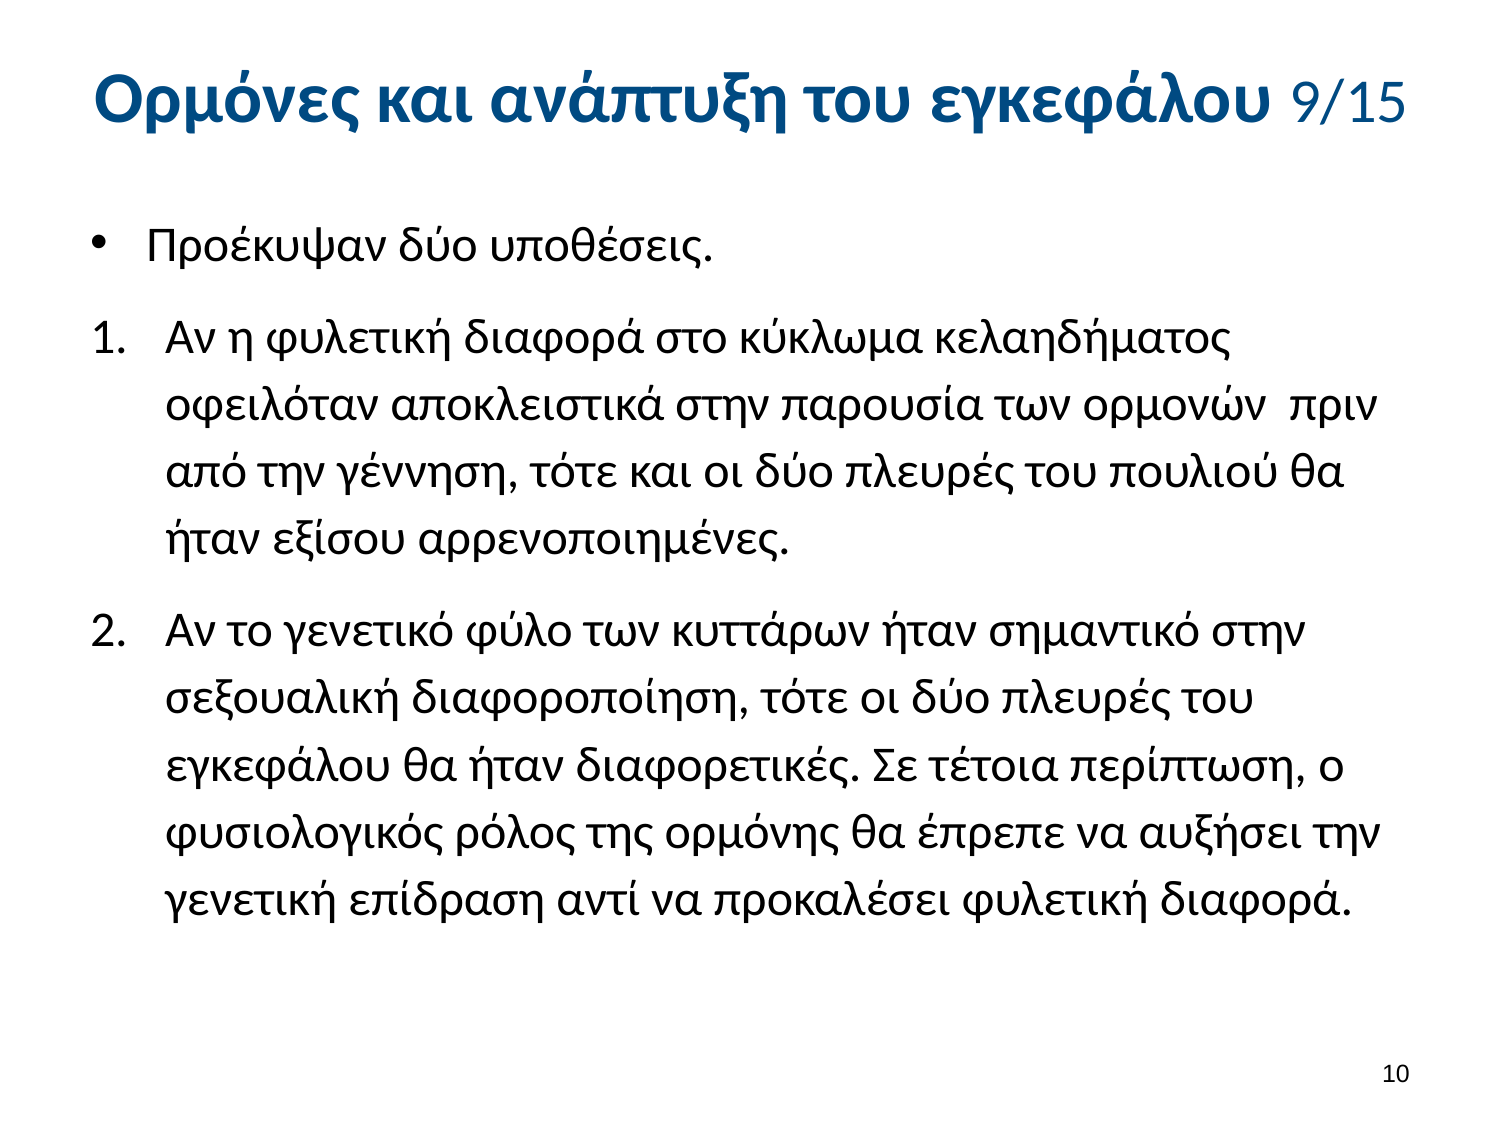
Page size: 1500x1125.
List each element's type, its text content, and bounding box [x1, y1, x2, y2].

list Προέκυψαν δύο υποθέσεις. Αν η φυλετική διαφορά στο κύκλωμα κελαηδήματος οφειλόταν αποκλειστικά στην παρουσία των ορμονών πριν από την γέννηση, τότε και οι δύο πλευρές του πουλιού θα ήταν εξίσου αρρενοποιημένες. Αν το γενετικό φύλο των κυττάρων ήταν σημαντικό στην σεξουαλική διαφοροποίηση, τότε οι δύο πλευρές του εγκεφάλου θα ήταν διαφορετικές. Σε τέτοια περίπτωση, ο φυσιολογικός ρόλος της ορμόνης θα έπρεπε να αυξήσει την γενετική επίδραση αντί να προκαλέσει φυλετική διαφορά. [75, 196, 1425, 1024]
slide_number 9 [1074, 1042, 1425, 1103]
title Ορμόνες και ανάπτυξη του εγκεφάλου 9/15 [76, 19, 1427, 169]
